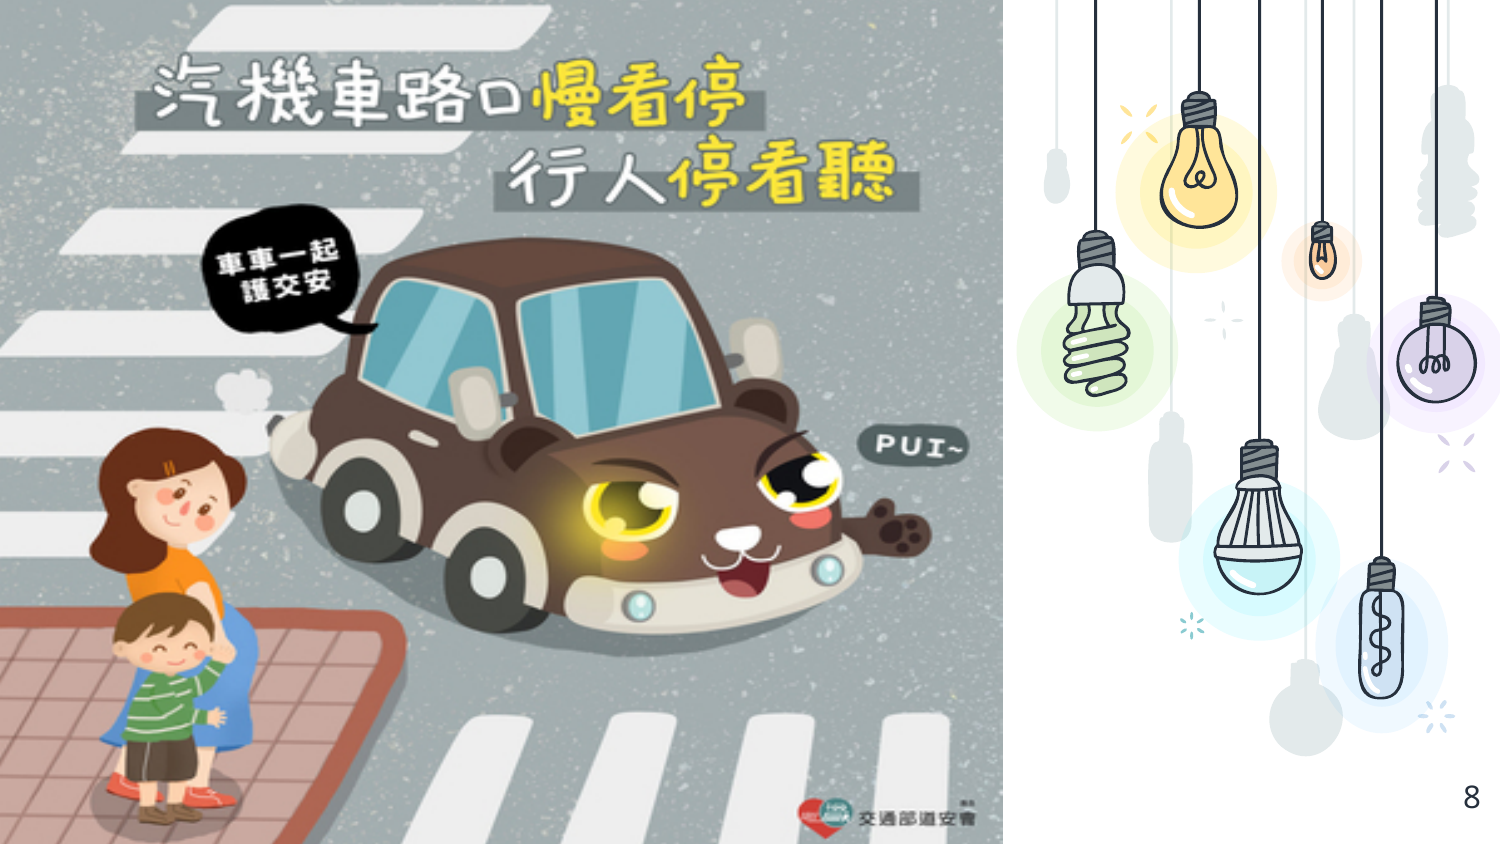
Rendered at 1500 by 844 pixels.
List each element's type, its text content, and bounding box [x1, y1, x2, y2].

slide_number 8 [1426, 766, 1482, 832]
picture [0, 0, 1003, 844]
